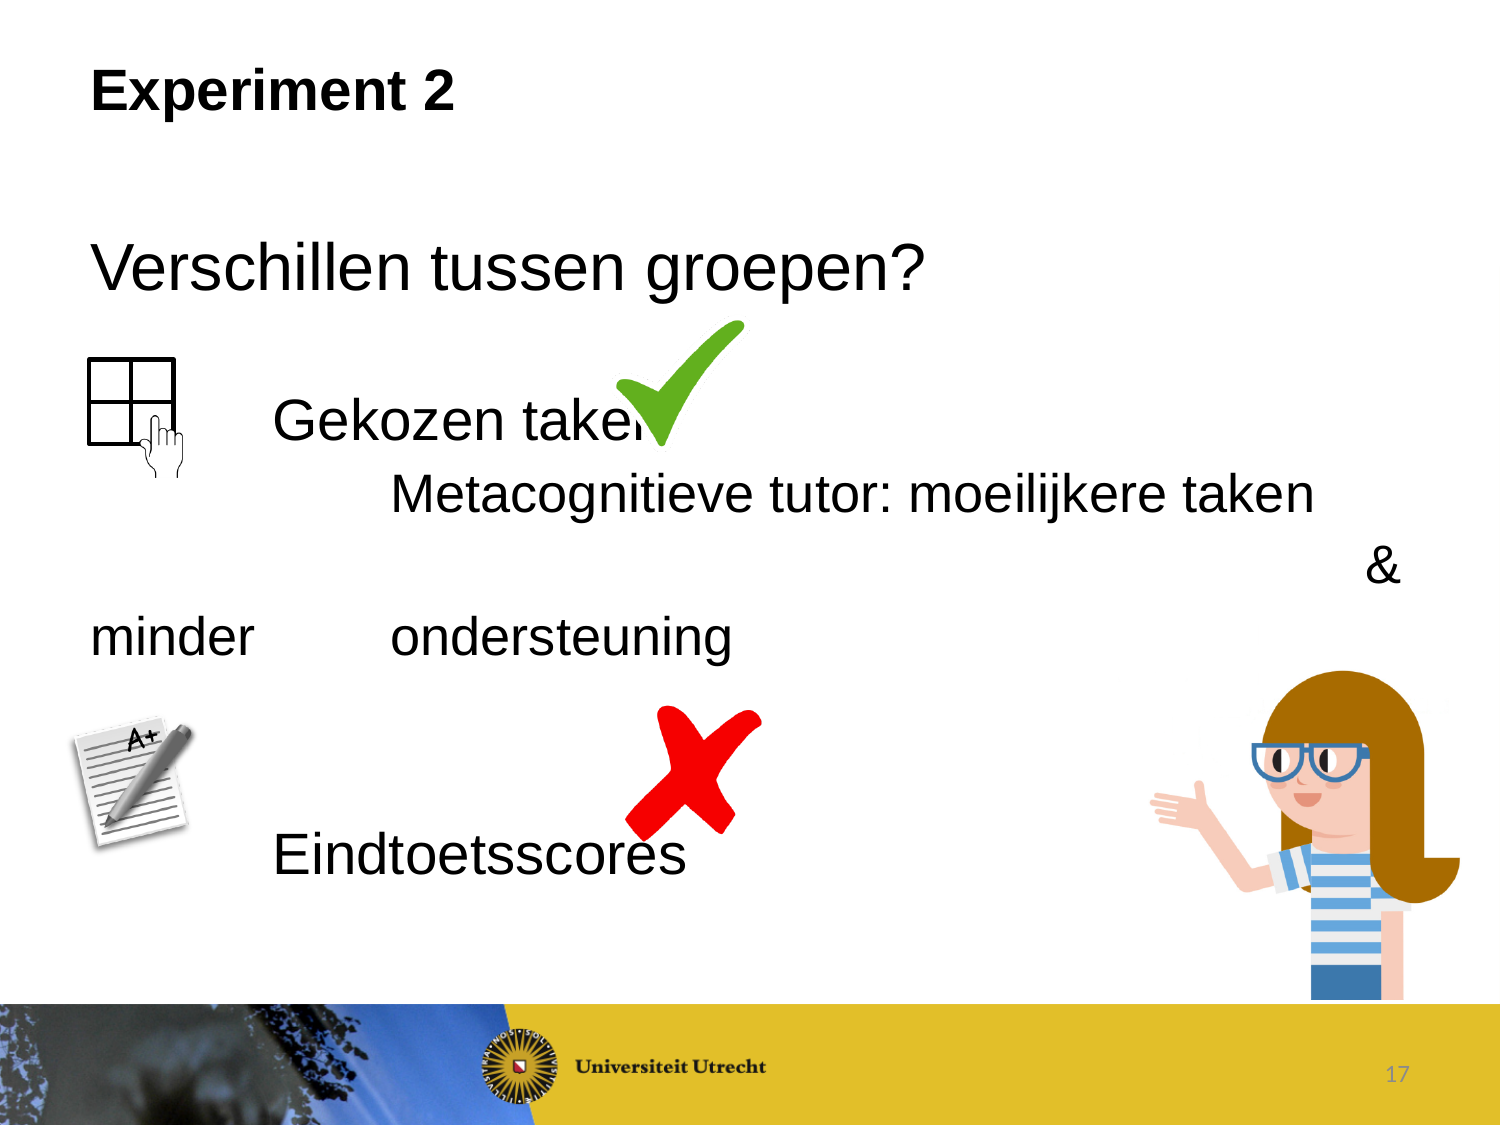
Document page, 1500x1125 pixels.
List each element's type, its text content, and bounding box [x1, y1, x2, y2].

picture [0, 0, 1500, 1125]
title Experiment 2 [75, 45, 1425, 208]
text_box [88, 359, 184, 478]
list Verschillen tussen groepen? Gekozen taken Metacognitieve tutor: moeilijkere taken & minder ondersteuning Eindtoetsscores [75, 208, 1425, 1005]
slide_number 17 [1074, 1042, 1425, 1103]
